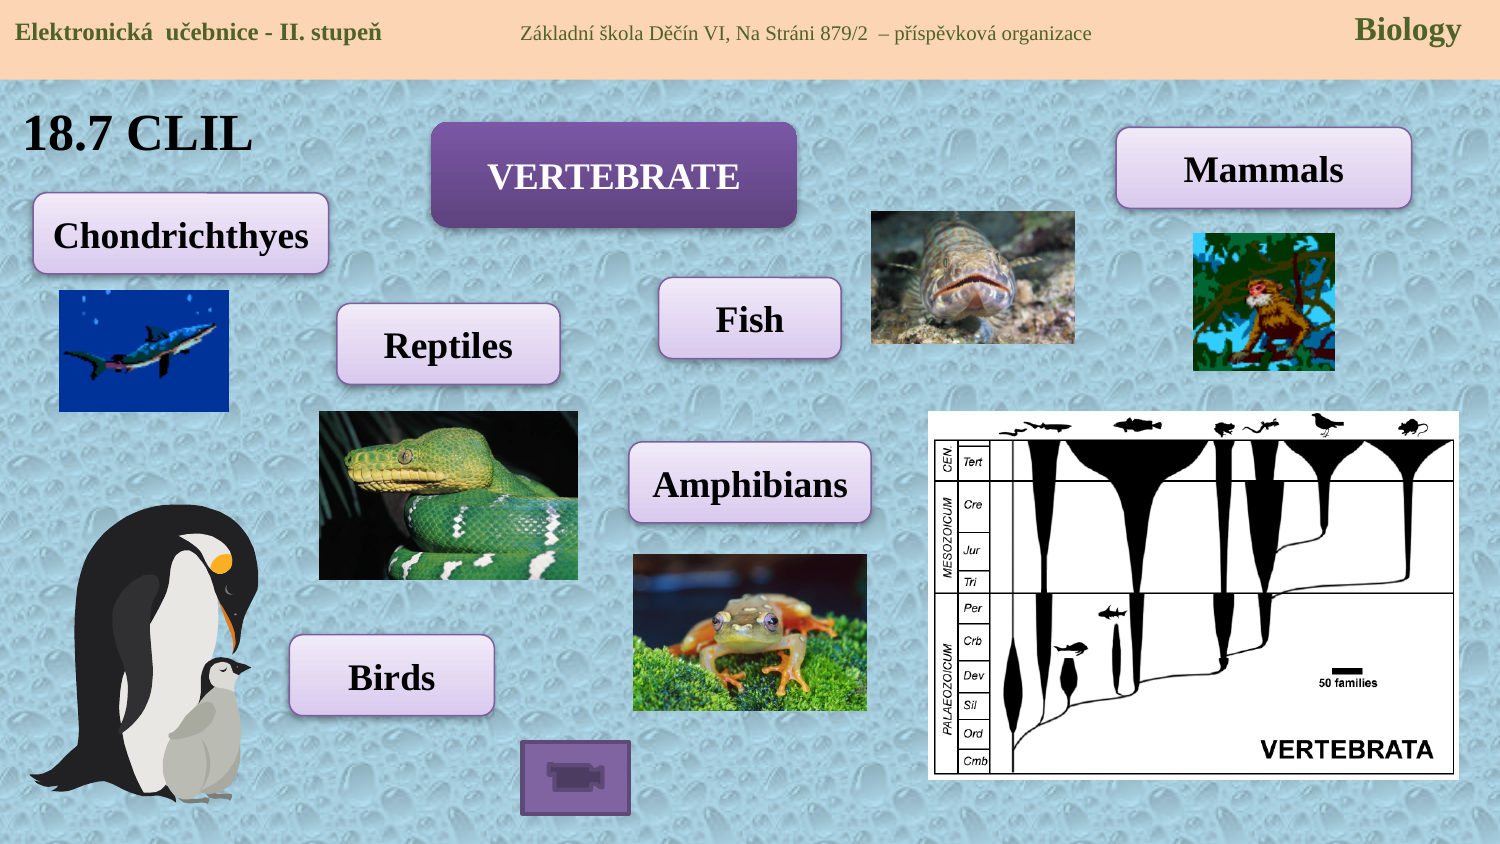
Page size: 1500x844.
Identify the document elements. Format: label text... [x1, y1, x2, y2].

picture [29, 504, 259, 805]
text_box Elektronická učebnice - II. stupeň Základní škola Děčín VI, Na Stráni 879/2 – příspěvková organizace Biology [0, 0, 1500, 80]
picture [870, 210, 1075, 345]
text_box Reptiles [336, 302, 561, 386]
text_box Chondrichthyes [32, 191, 330, 275]
text_box Fish [657, 276, 842, 360]
picture [928, 411, 1459, 780]
text_box Mammals [1115, 126, 1413, 210]
text_box Birds [288, 633, 496, 717]
text_box VERTEBRATE [431, 121, 798, 228]
picture [632, 554, 868, 711]
picture [318, 411, 579, 581]
text_box Amphibians [627, 441, 872, 524]
text_box [520, 740, 631, 816]
title 18.7 CLIL [7, 80, 302, 179]
picture [1193, 233, 1335, 371]
picture [59, 290, 229, 412]
